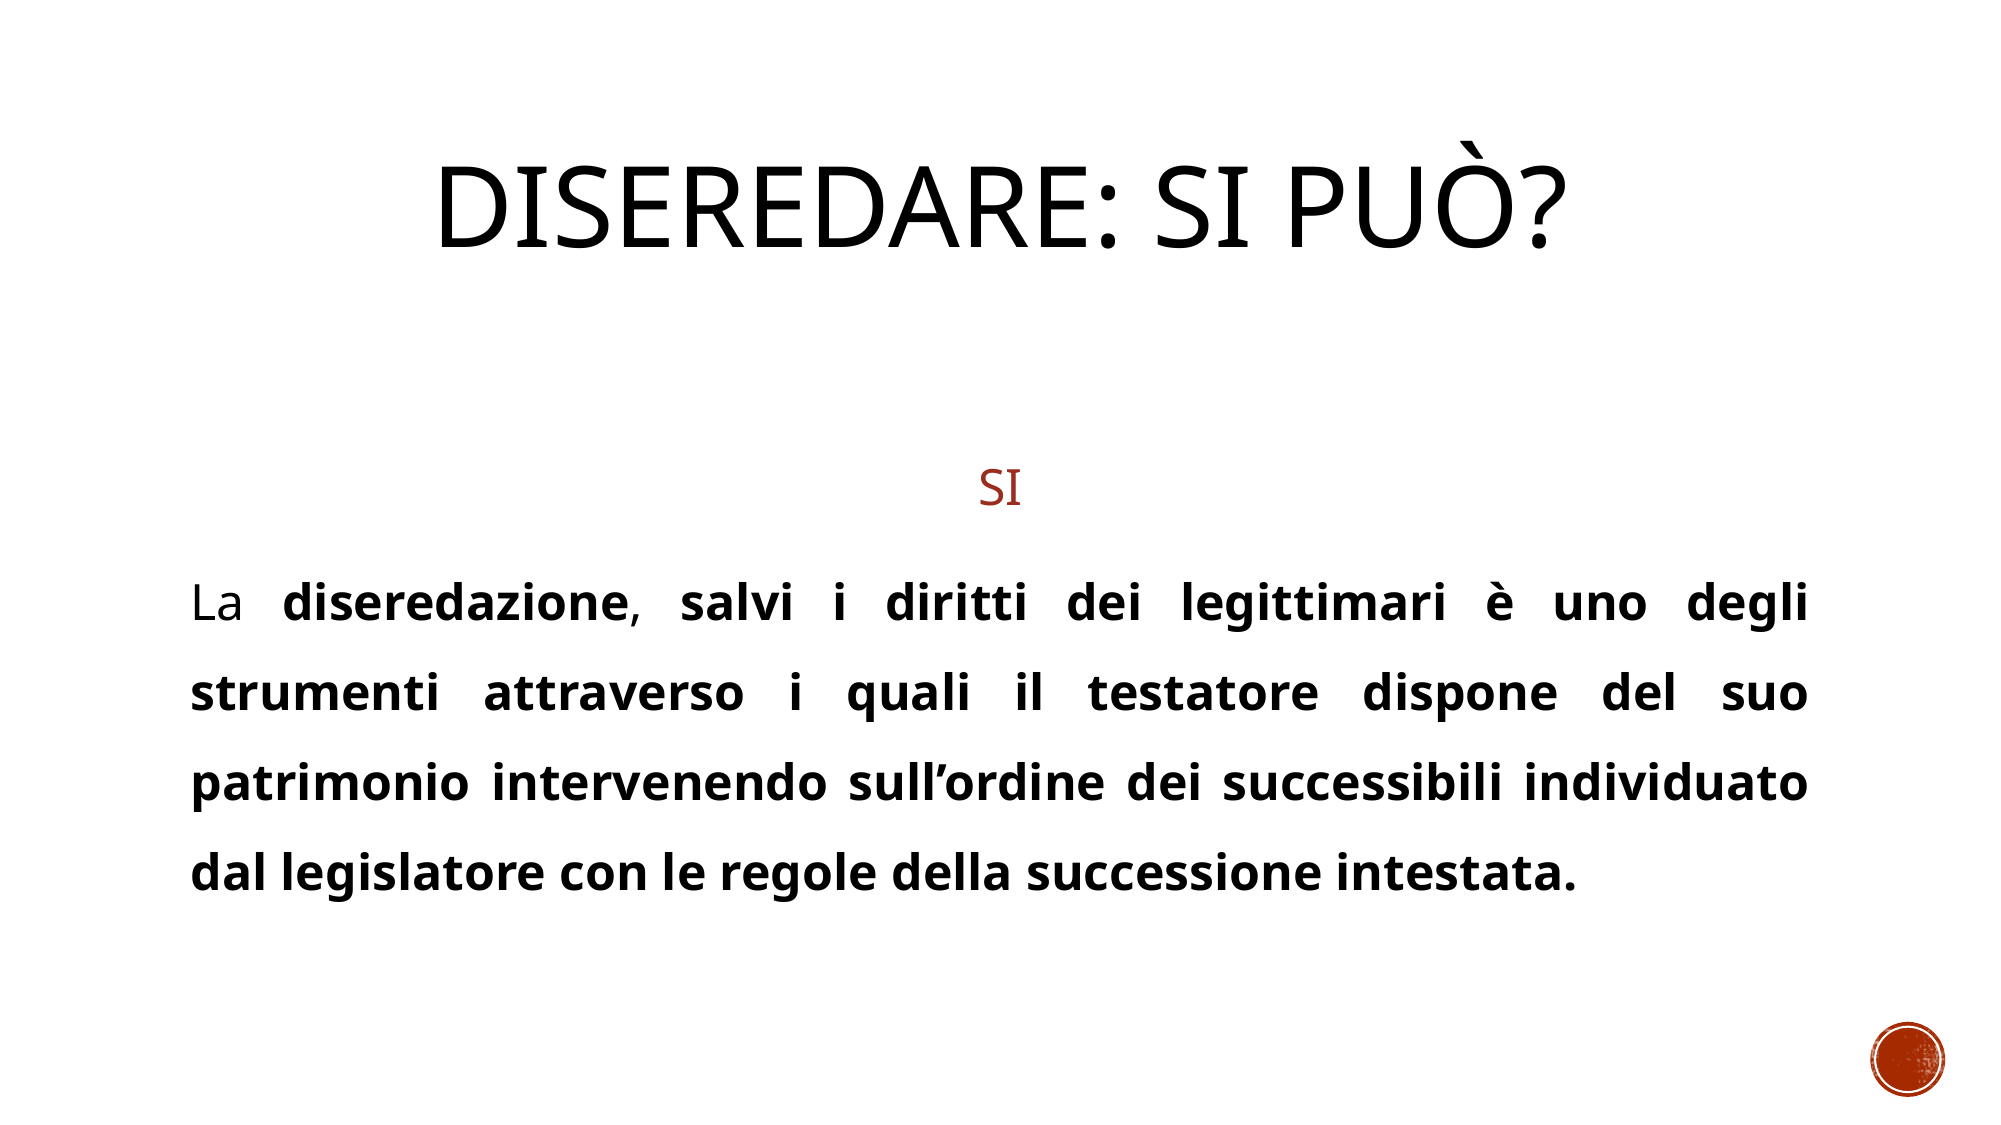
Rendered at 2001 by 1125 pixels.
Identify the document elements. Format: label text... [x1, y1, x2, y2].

list SI La diseredazione, salvi i diritti dei legittimari è uno degli strumenti attraverso i quali il testatore dispone del suo patrimonio intervenendo sull’ordine dei successibili individuato dal legislatore con le regole della successione intestata. [175, 348, 1826, 1013]
title Diseredare: si può? [175, 79, 1826, 344]
